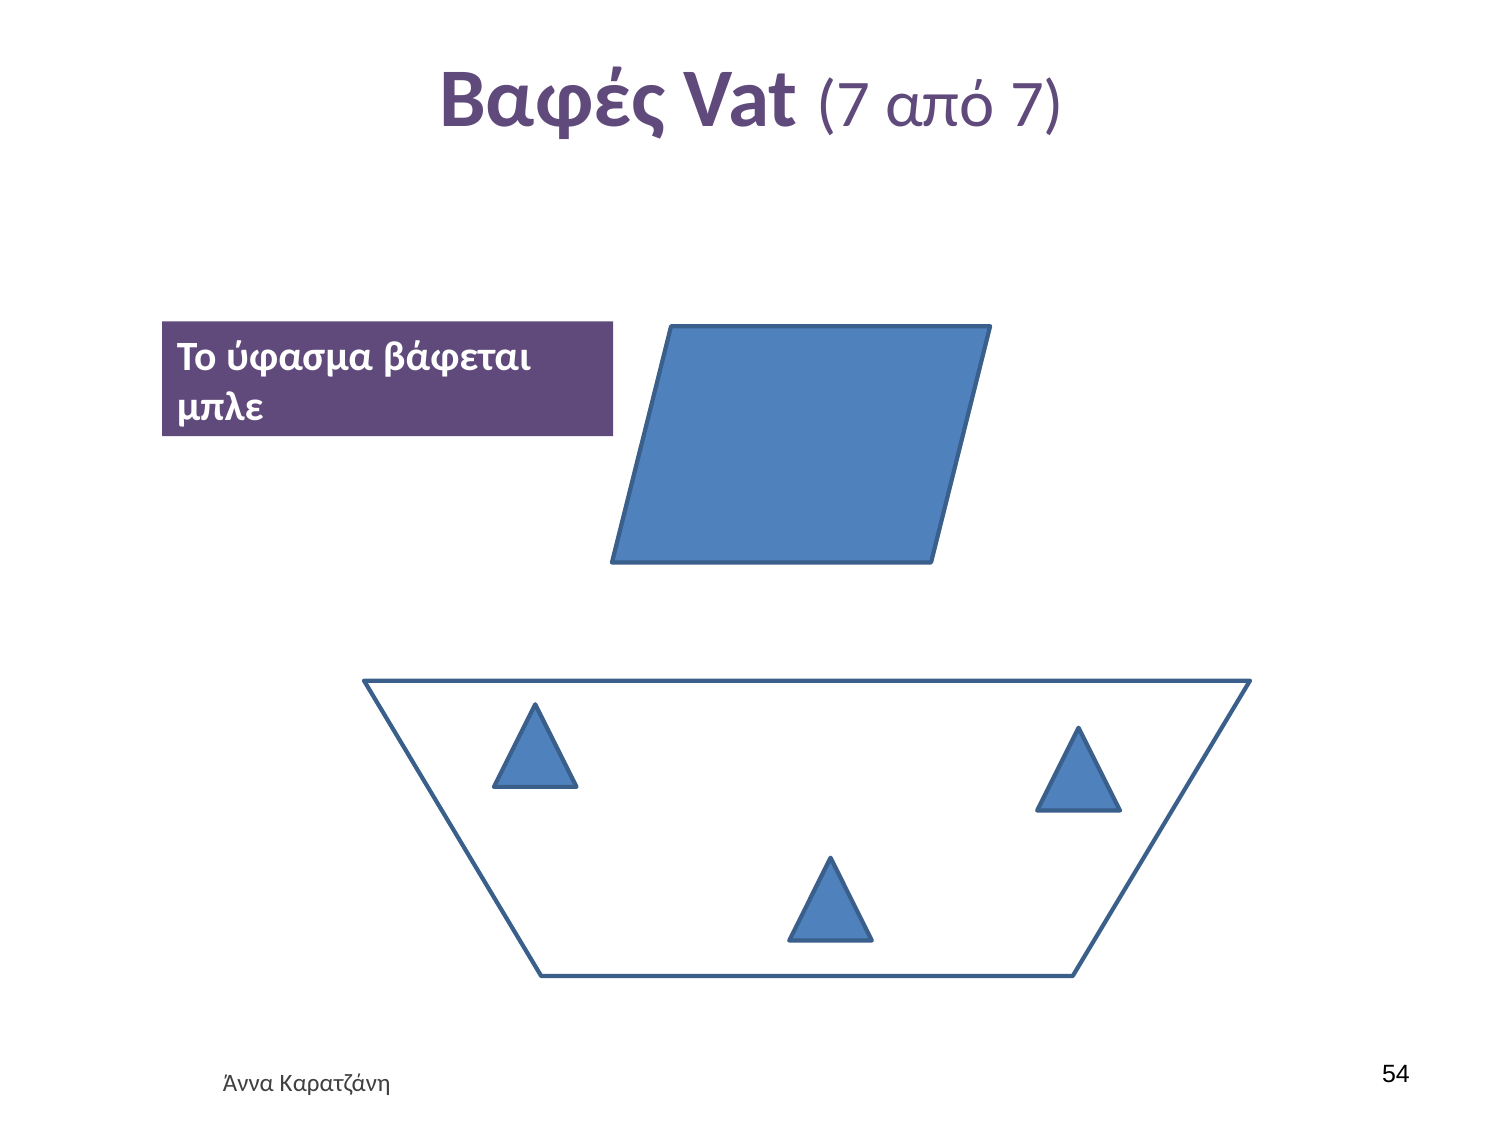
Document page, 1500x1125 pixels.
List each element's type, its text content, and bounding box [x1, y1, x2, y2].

slide_number 53 [1074, 1042, 1425, 1103]
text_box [363, 325, 1251, 977]
text_box Άννα Καρατζάνη [208, 1058, 406, 1104]
title Βαφές Vat (7 από 7) [76, 19, 1427, 169]
text_box Το ύφασμα βάφεται μπλε [162, 321, 614, 437]
